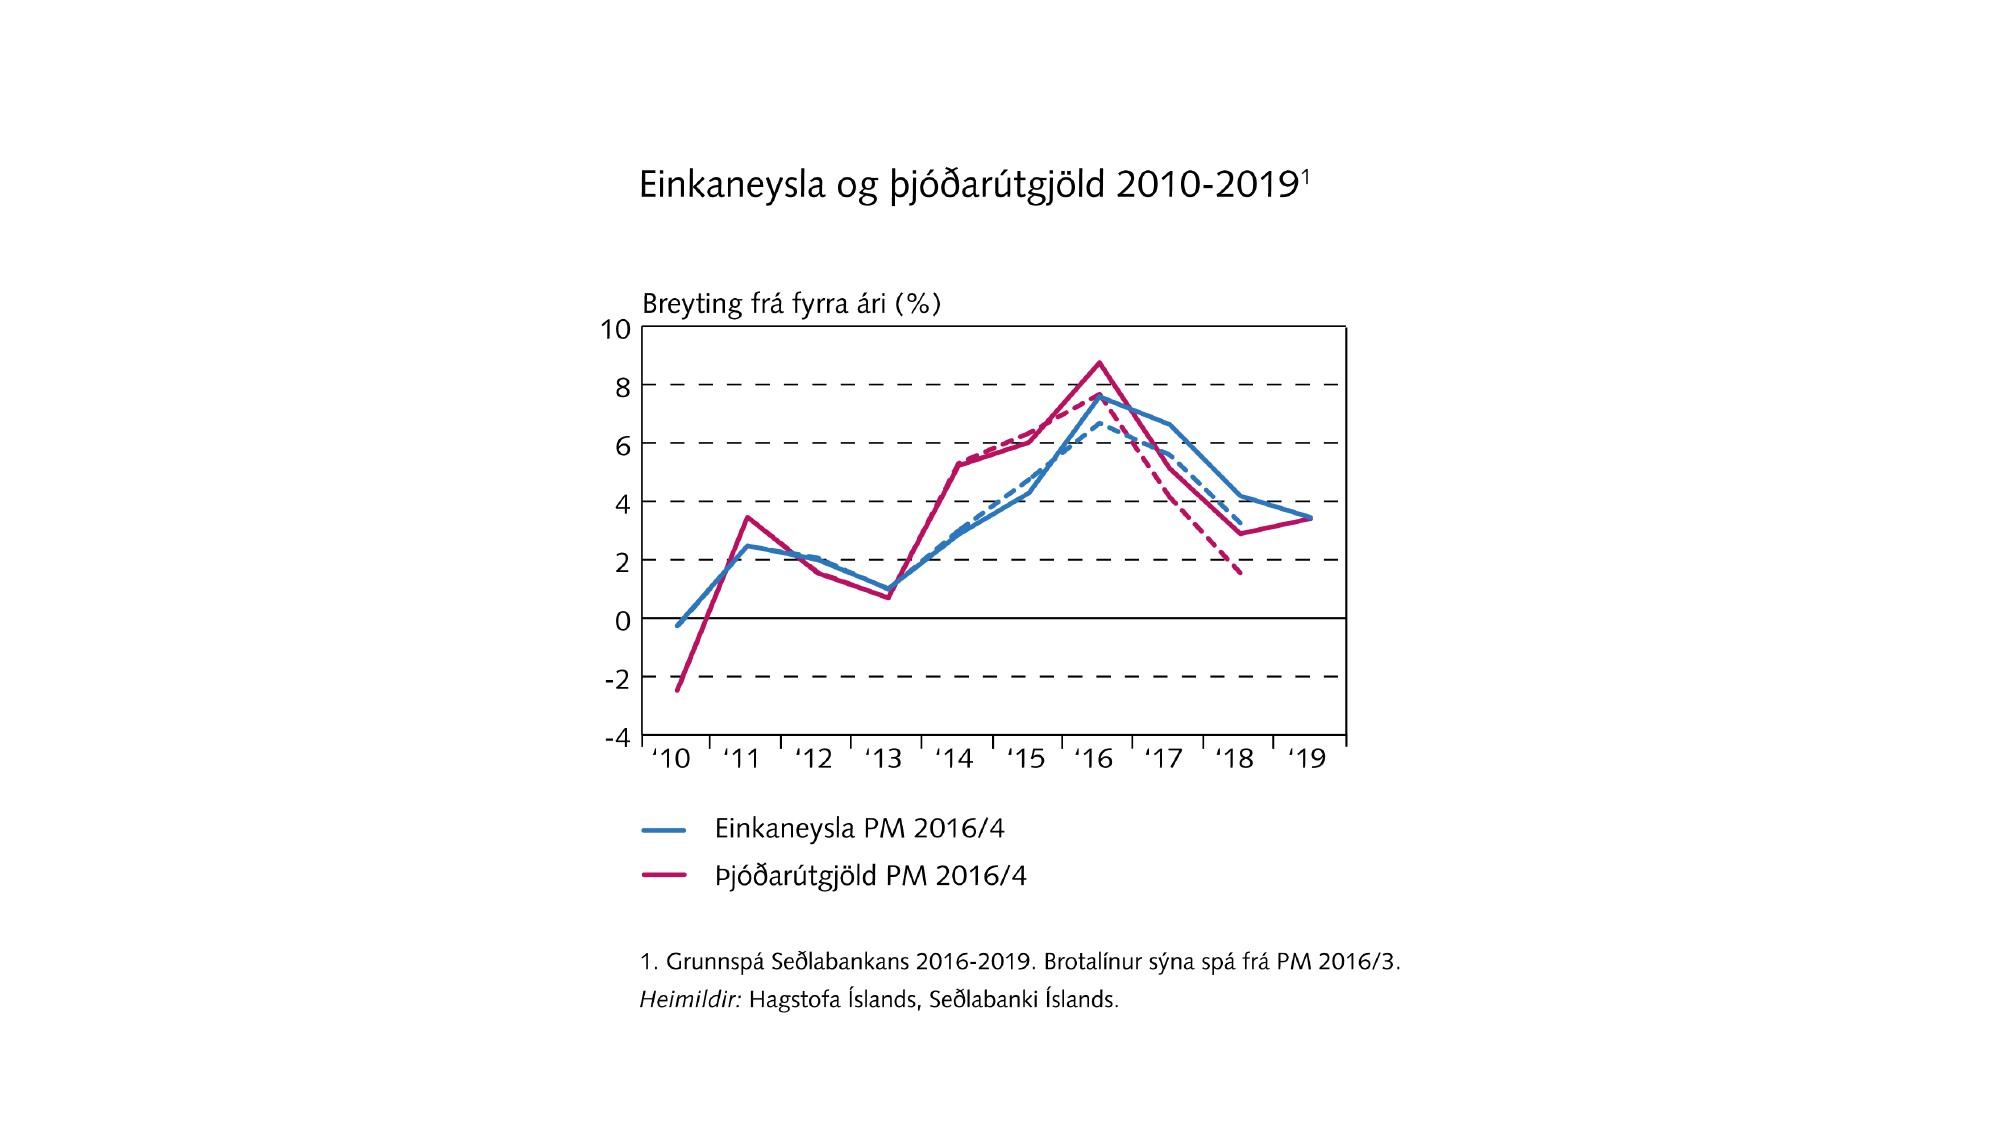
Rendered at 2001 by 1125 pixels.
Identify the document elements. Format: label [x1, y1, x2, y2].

picture [599, 112, 1401, 1013]
